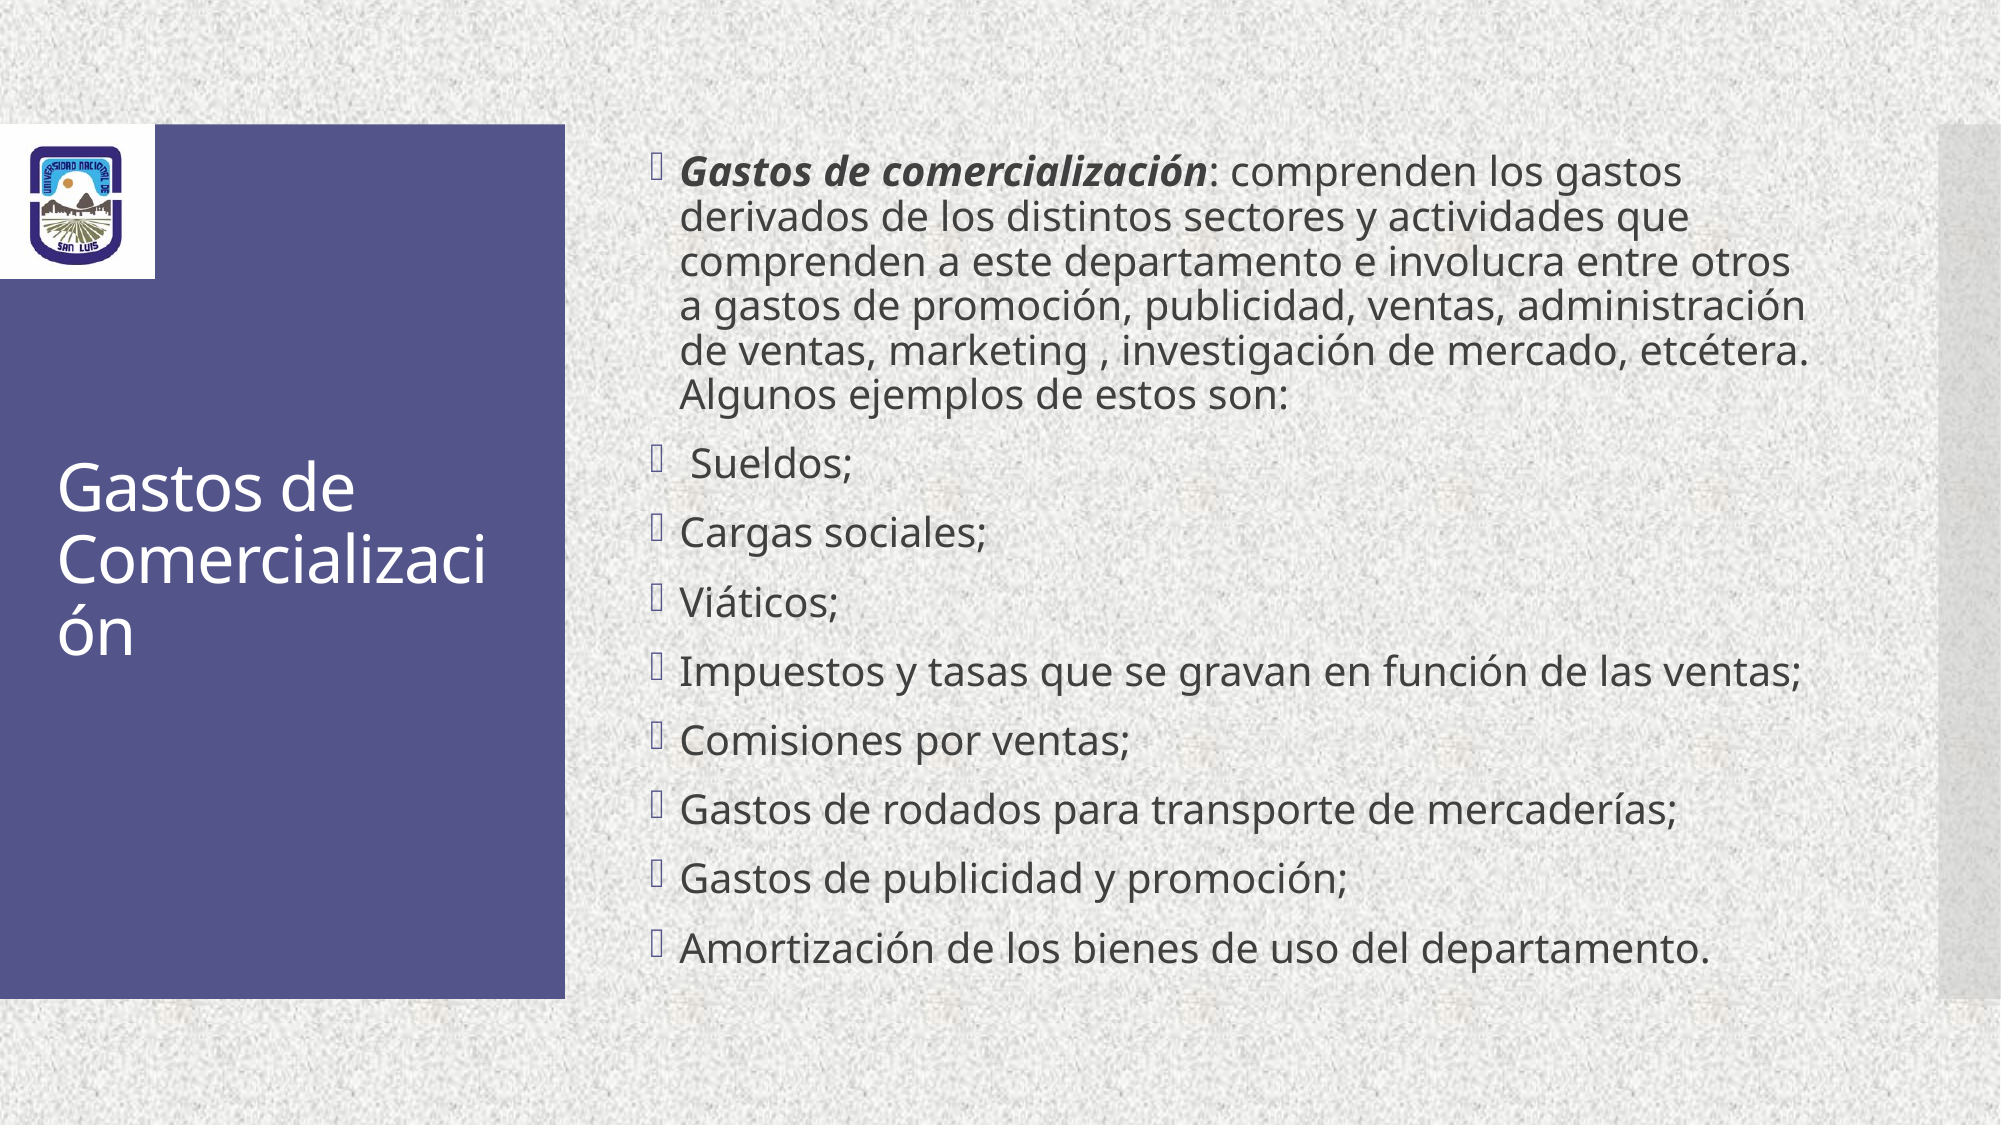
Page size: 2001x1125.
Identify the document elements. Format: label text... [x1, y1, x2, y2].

picture [0, 0, 2001, 1125]
list Gastos de comercialización: comprenden los gastos derivados de los distintos sectores y actividades que comprenden a este departamento e involucra entre otros a gastos de promoción, publicidad, ventas, administración de ventas, marketing , investigación de mercado, etcétera. Algunos ejemplos de estos son: Sueldos; Cargas sociales; Viáticos; Impuestos y tasas que se gravan en función de las ventas; Comisiones por ventas; Gastos de rodados para transporte de mercaderías; Gastos de publicidad y promoción; Amortización de los bienes de uso del departamento. [634, 141, 1835, 982]
title Gastos de Comercialización [41, 184, 525, 940]
